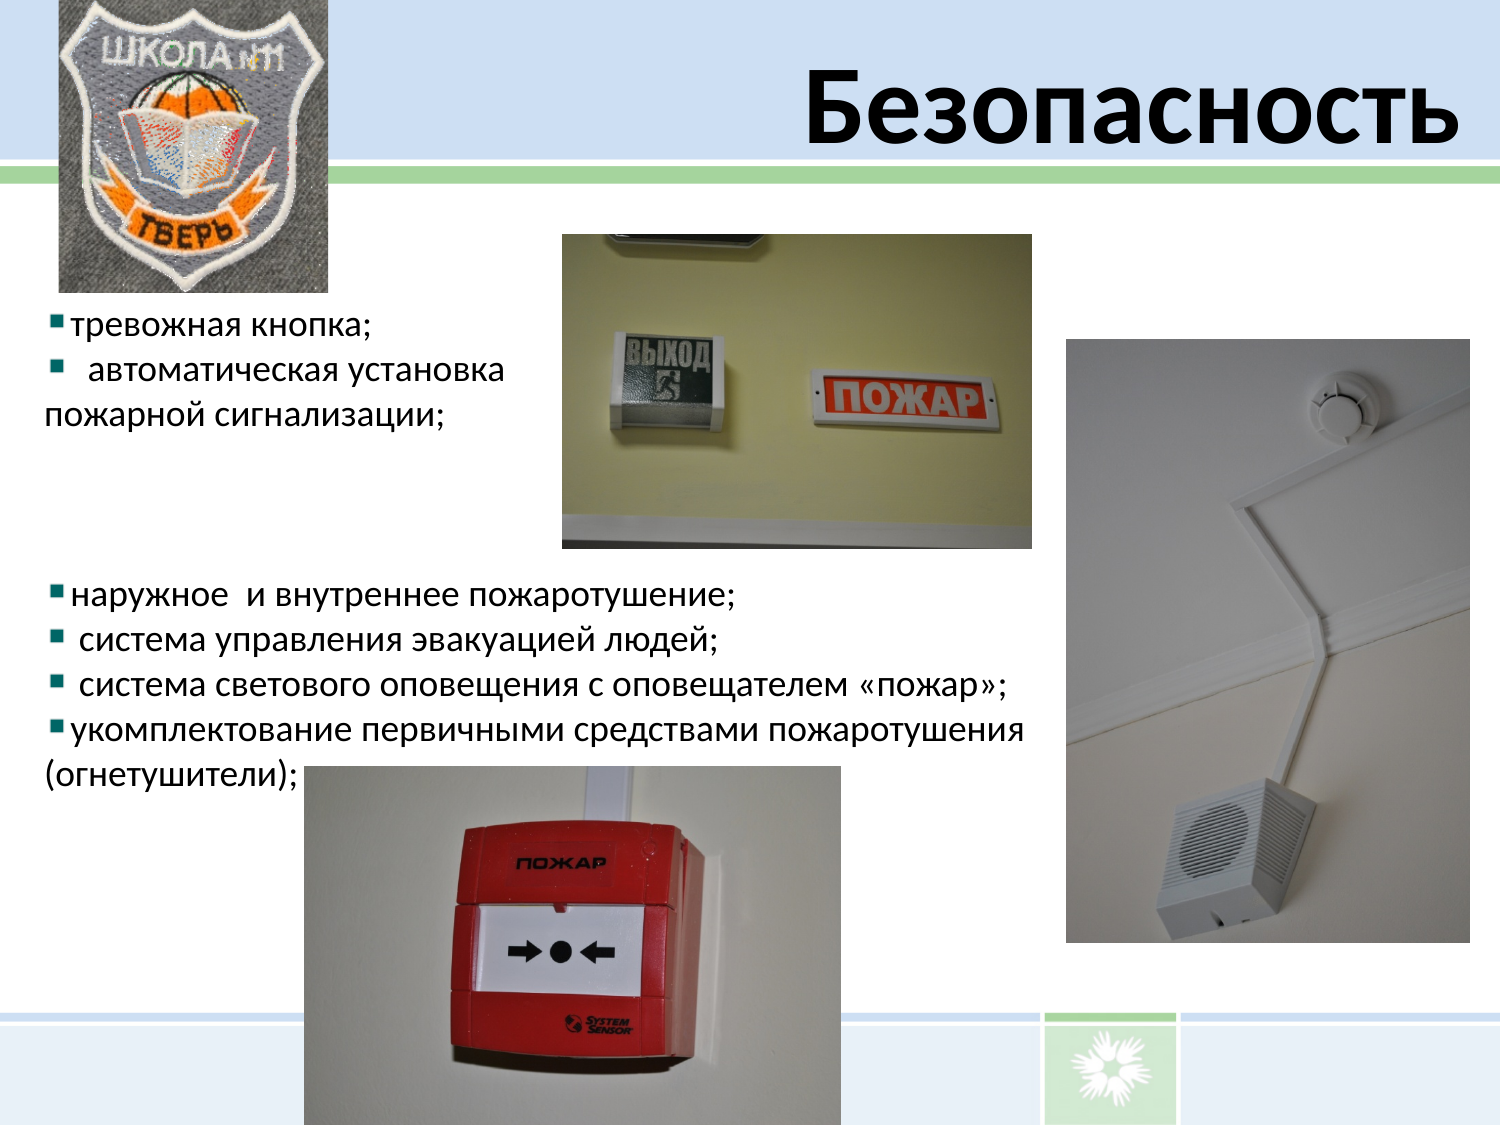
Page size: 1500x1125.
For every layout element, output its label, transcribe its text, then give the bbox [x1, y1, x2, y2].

picture [44, 578, 71, 605]
text_box Безопасность [788, 23, 1477, 174]
text_box тревожная кнопка; автоматическая установка пожарной сигнализации; наружное и внутреннее пожаротушение; система управления эвакуацией людей; система светового оповещения с оповещателем «пожар»; укомплектование первичными средствами пожаротушения (огнетушители); [29, 66, 1500, 847]
picture [44, 623, 71, 650]
picture [44, 668, 71, 695]
picture [44, 353, 71, 380]
picture [44, 308, 71, 335]
picture [562, 234, 1032, 549]
picture [0, 0, 1500, 1125]
picture [44, 713, 71, 740]
